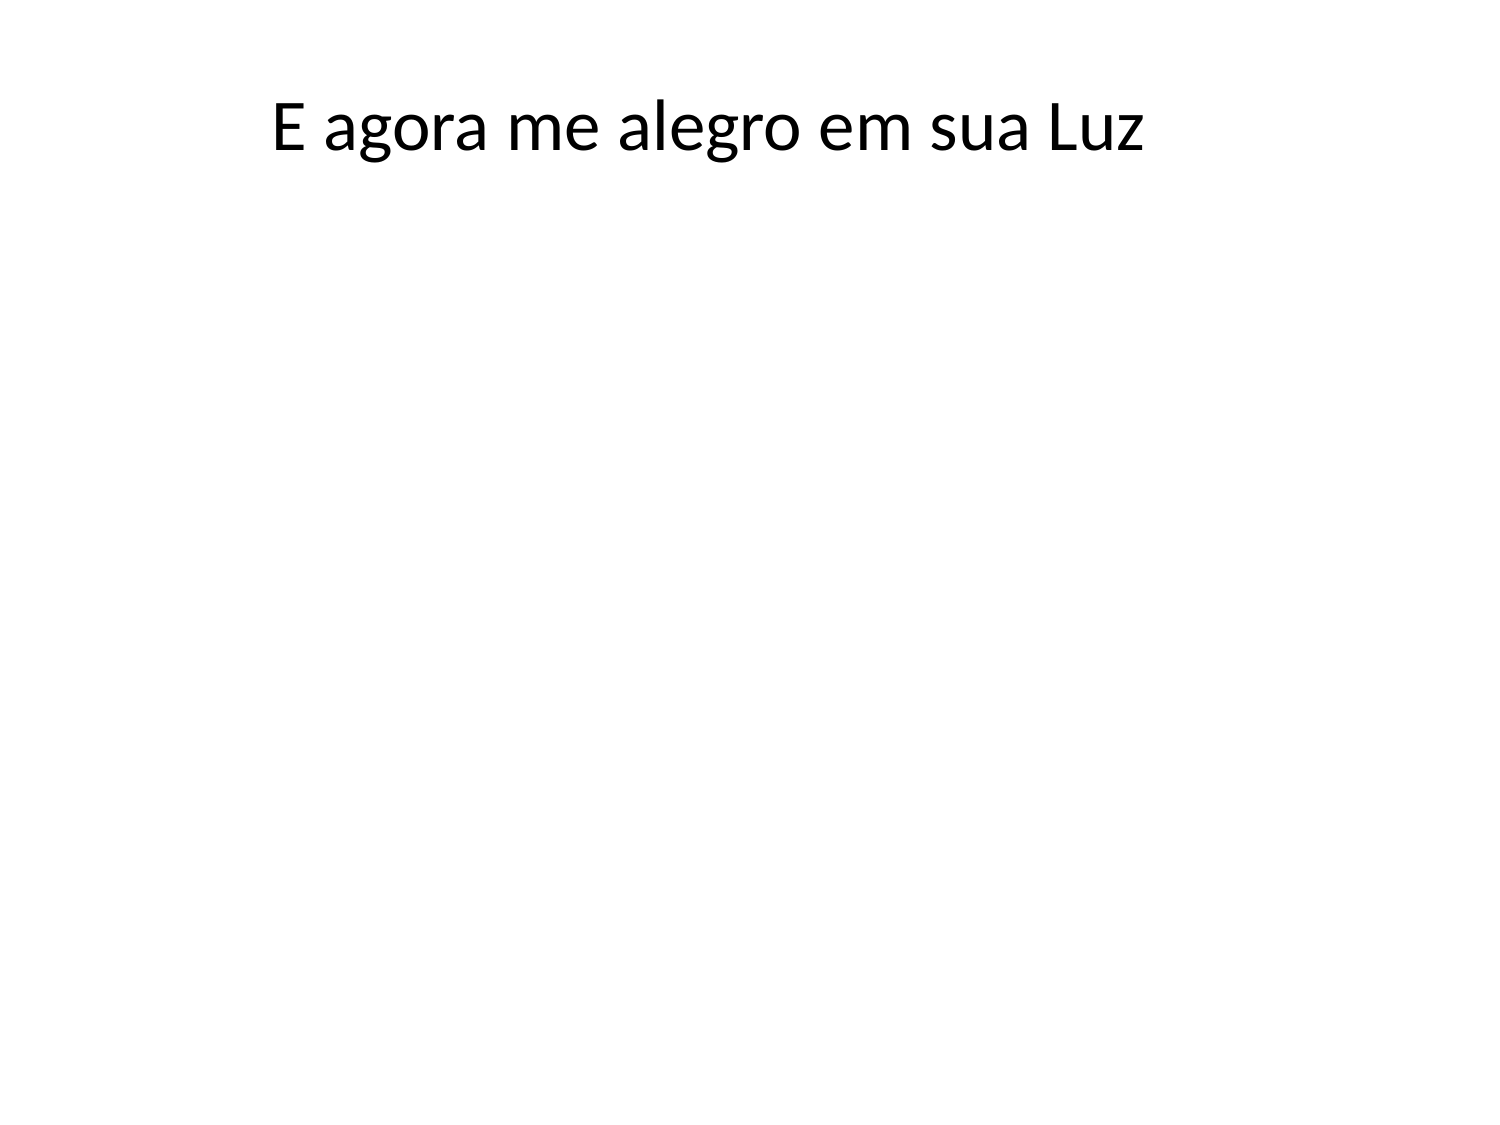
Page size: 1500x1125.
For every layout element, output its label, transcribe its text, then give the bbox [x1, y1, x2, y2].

text_box E agora me alegro em sua Luz [256, 0, 1161, 273]
